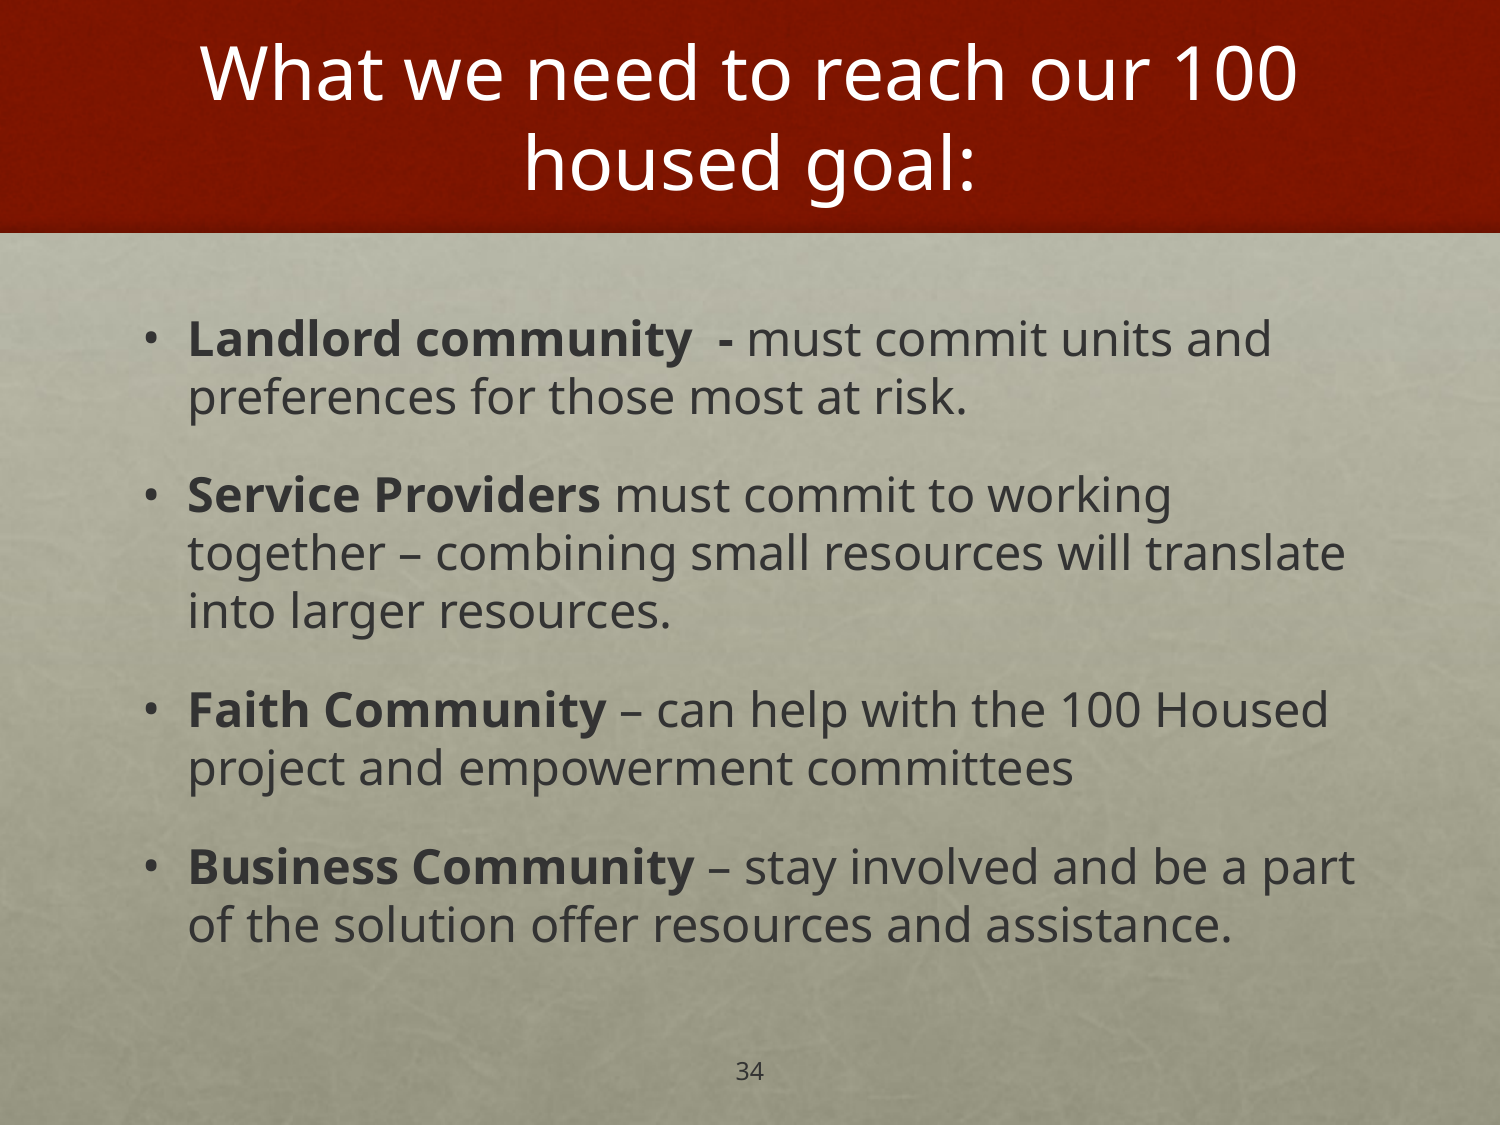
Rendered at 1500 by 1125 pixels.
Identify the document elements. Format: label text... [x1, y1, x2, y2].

slide_number 34 [699, 1042, 800, 1103]
title What we need to reach our 100 housed goal: [127, 10, 1372, 221]
list Landlord community - must commit units and preferences for those most at risk. Service Providers must commit to working together – combining small resources will translate into larger resources. Faith Community – can help with the 100 Housed project and empowerment committees Business Community – stay involved and be a part of the solution offer resources and assistance. [127, 299, 1372, 1005]
picture [0, 214, 1500, 1125]
